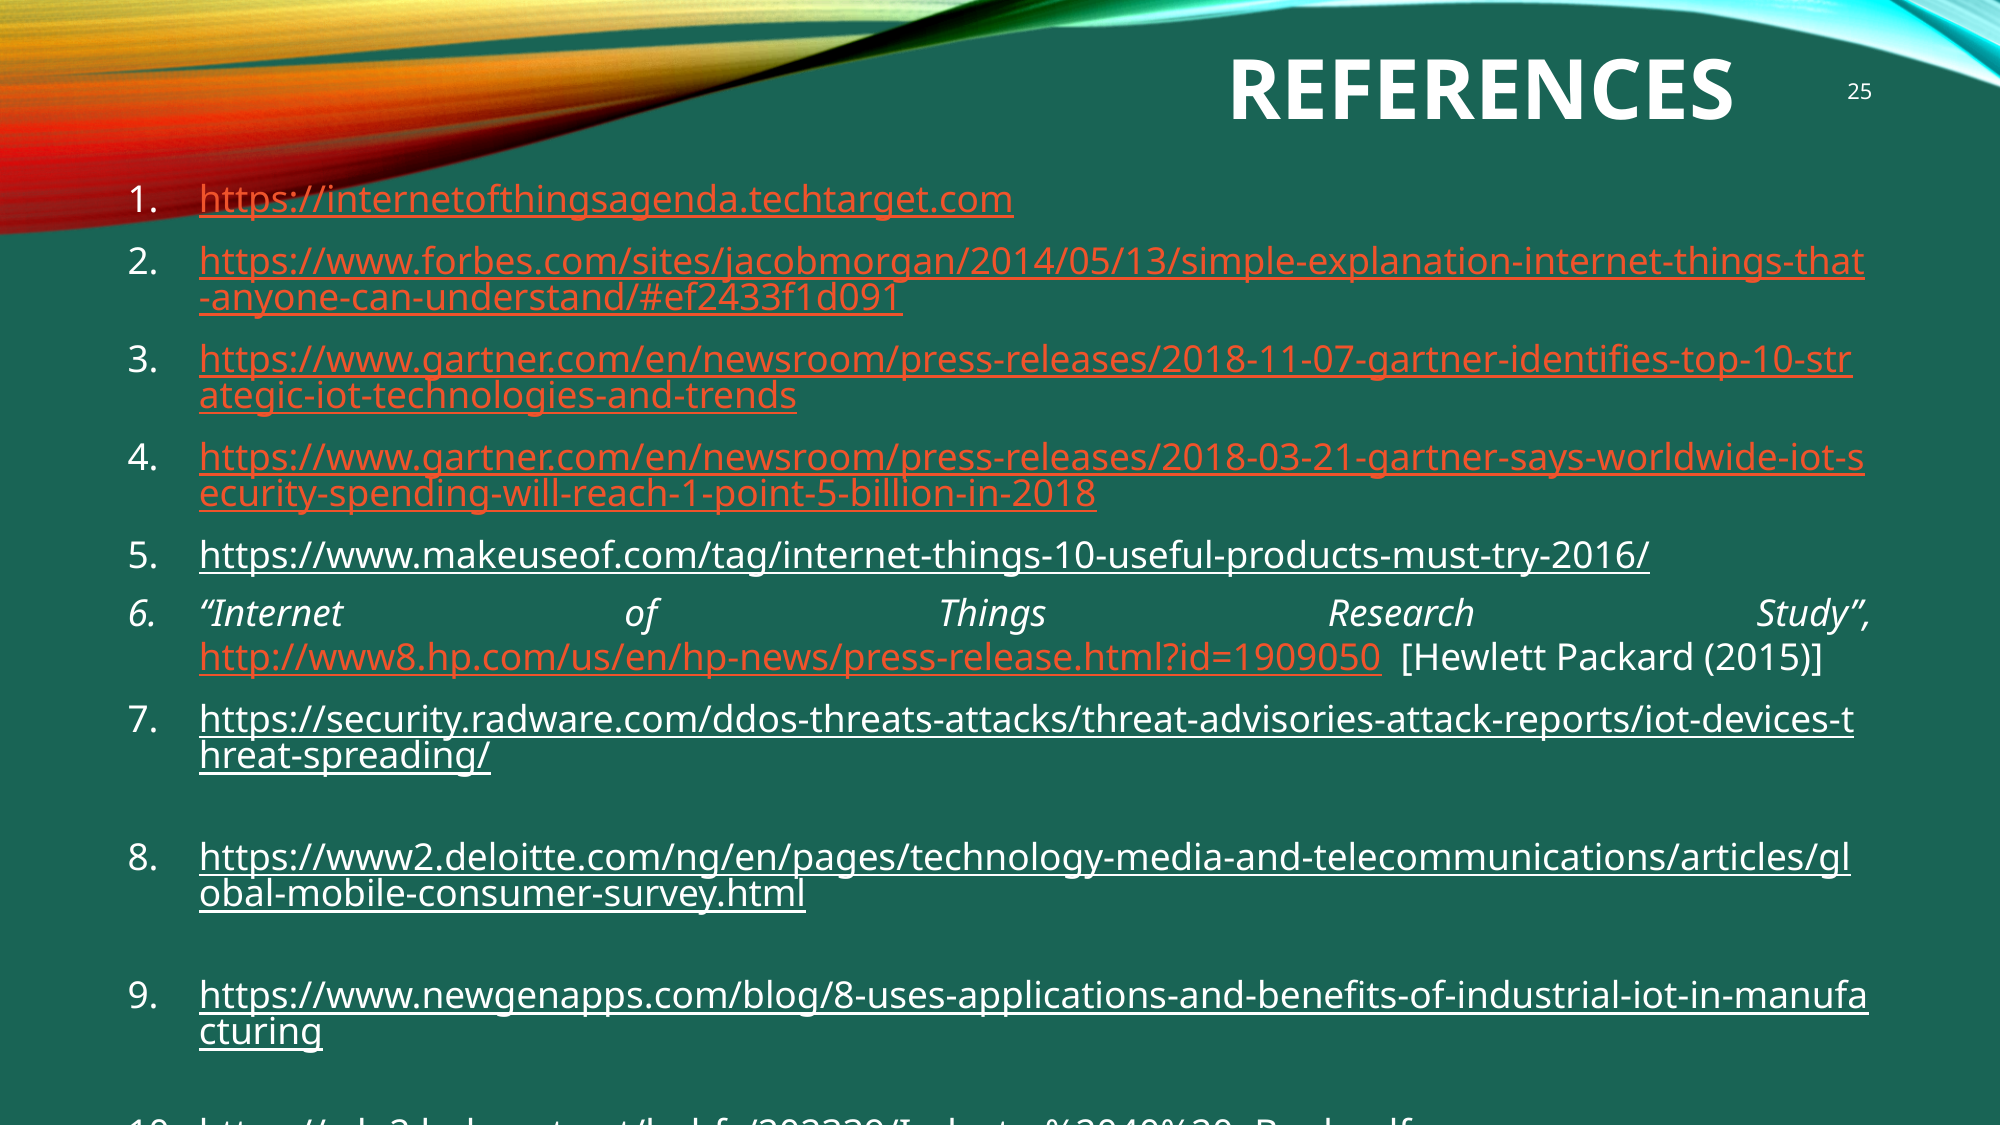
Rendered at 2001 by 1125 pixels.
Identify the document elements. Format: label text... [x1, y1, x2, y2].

title References [337, 16, 1751, 168]
picture [0, 0, 2000, 237]
slide_number 25 [1437, 62, 1888, 123]
list https://internetofthingsagenda.techtarget.com https://www.forbes.com/sites/jacobmorgan/2014/05/13/simple-explanation-internet-things-that-anyone-can-understand/#ef2433f1d091 https://www.gartner.com/en/newsroom/press-releases/2018-11-07-gartner-identifies-top-10-strategic-iot-technologies-and-trends https://www.gartner.com/en/newsroom/press-releases/2018-03-21-gartner-says-worldwide-iot-security-spending-will-reach-1-point-5-billion-in-2018 https://www.makeuseof.com/tag/internet-things-10-useful-products-must-try-2016/ “Internet of Things Research Study”, http://www8.hp.com/us/en/hp-news/press-release.html?id=1909050 [Hewlett Packard (2015)] https://security.radware.com/ddos-threats-attacks/threat-advisories-attack-reports/iot-devices-threat-spreading/ https://www2.deloitte.com/ng/en/pages/technology-media-and-telecommunications/articles/global-mobile-consumer-survey.html https://www.newgenapps.com/blog/8-uses-applications-and-benefits-of-industrial-iot-in-manufacturing https://cdn2.hubspot.net/hubfs/202339/Industry%2040%20eBook.pdf https://www.iotforall.com/iot-applications-in-agriculture/ [112, 168, 1888, 1021]
